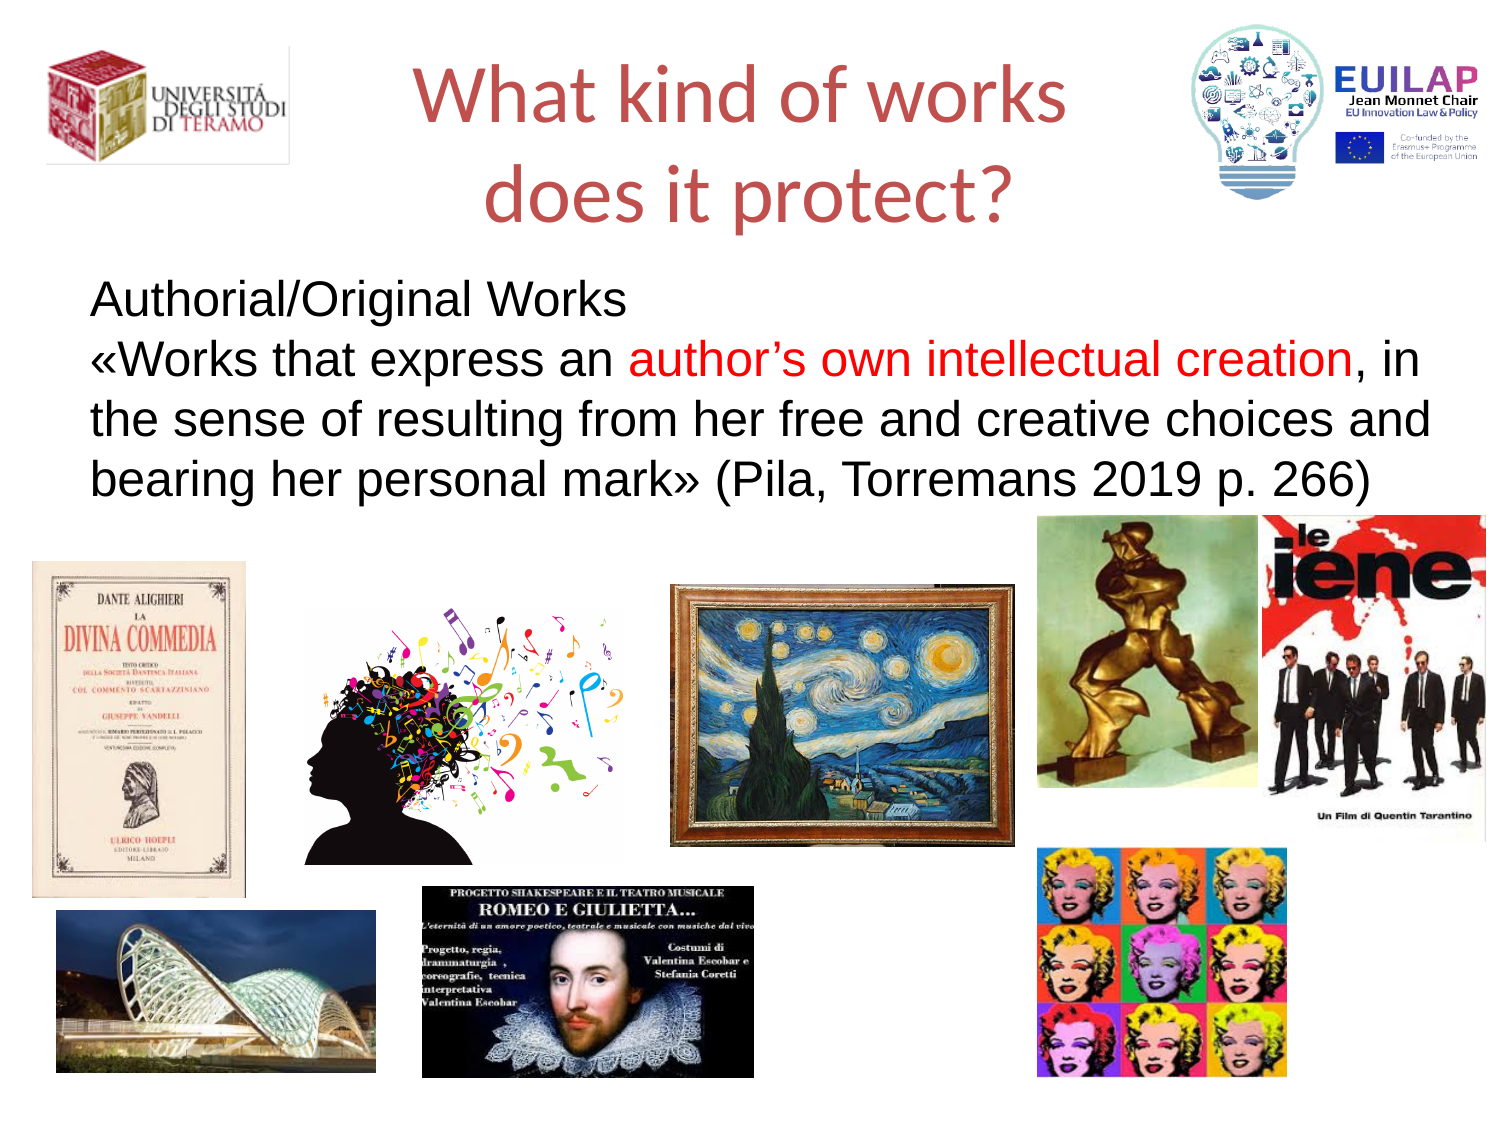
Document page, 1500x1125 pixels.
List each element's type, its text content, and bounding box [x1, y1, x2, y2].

picture [1186, 18, 1483, 207]
text_box Authorial/Original Works «Works that express an author’s own intellectual creation, in the sense of resulting from her free and creative choices and bearing her personal mark» (Pila, Torremans 2019 p. 266) [74, 258, 1471, 514]
title What kind of works does it protect? [75, 45, 1425, 233]
picture [46, 46, 291, 166]
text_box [31, 515, 1486, 1079]
